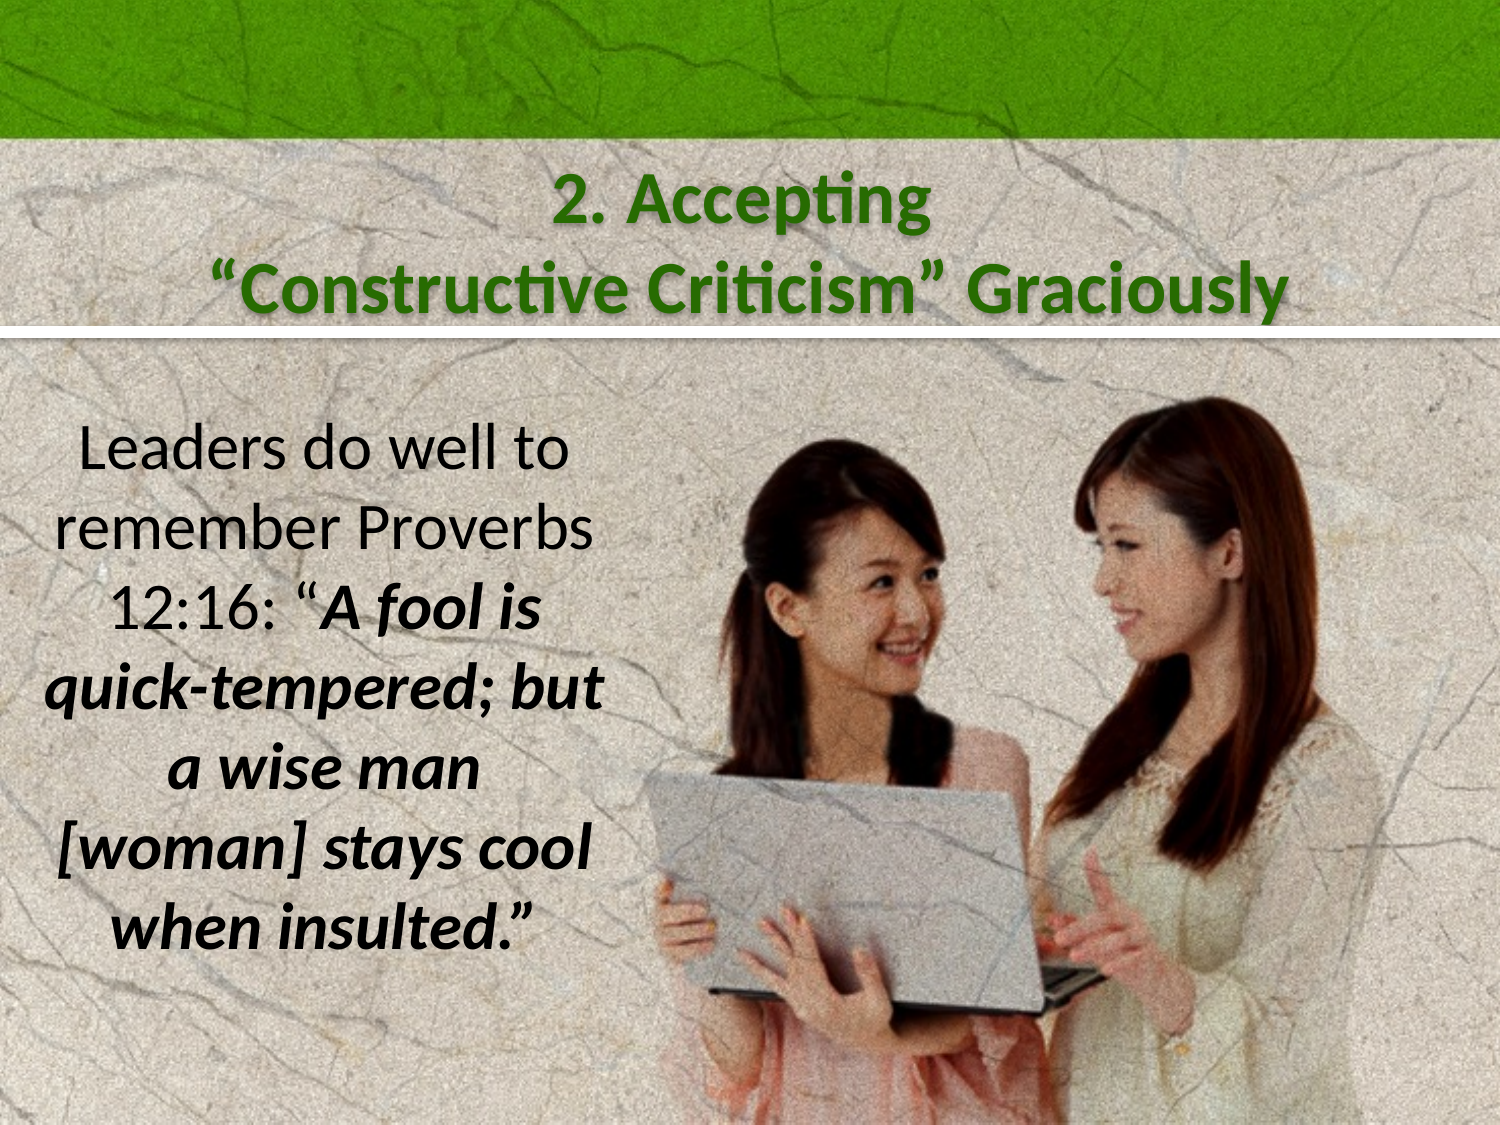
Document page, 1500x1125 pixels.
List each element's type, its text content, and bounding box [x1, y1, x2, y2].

text_box Leaders do well to remember Proverbs 12:16: “A fool is quick-tempered; but a wise man [woman] stays cool when insulted.” [29, 395, 621, 970]
text_box [0, 326, 1500, 338]
text_box 2. Accepting “Constructive Criticism” Graciously [0, 141, 1500, 325]
picture [0, 338, 1500, 1125]
picture [0, 0, 1500, 141]
